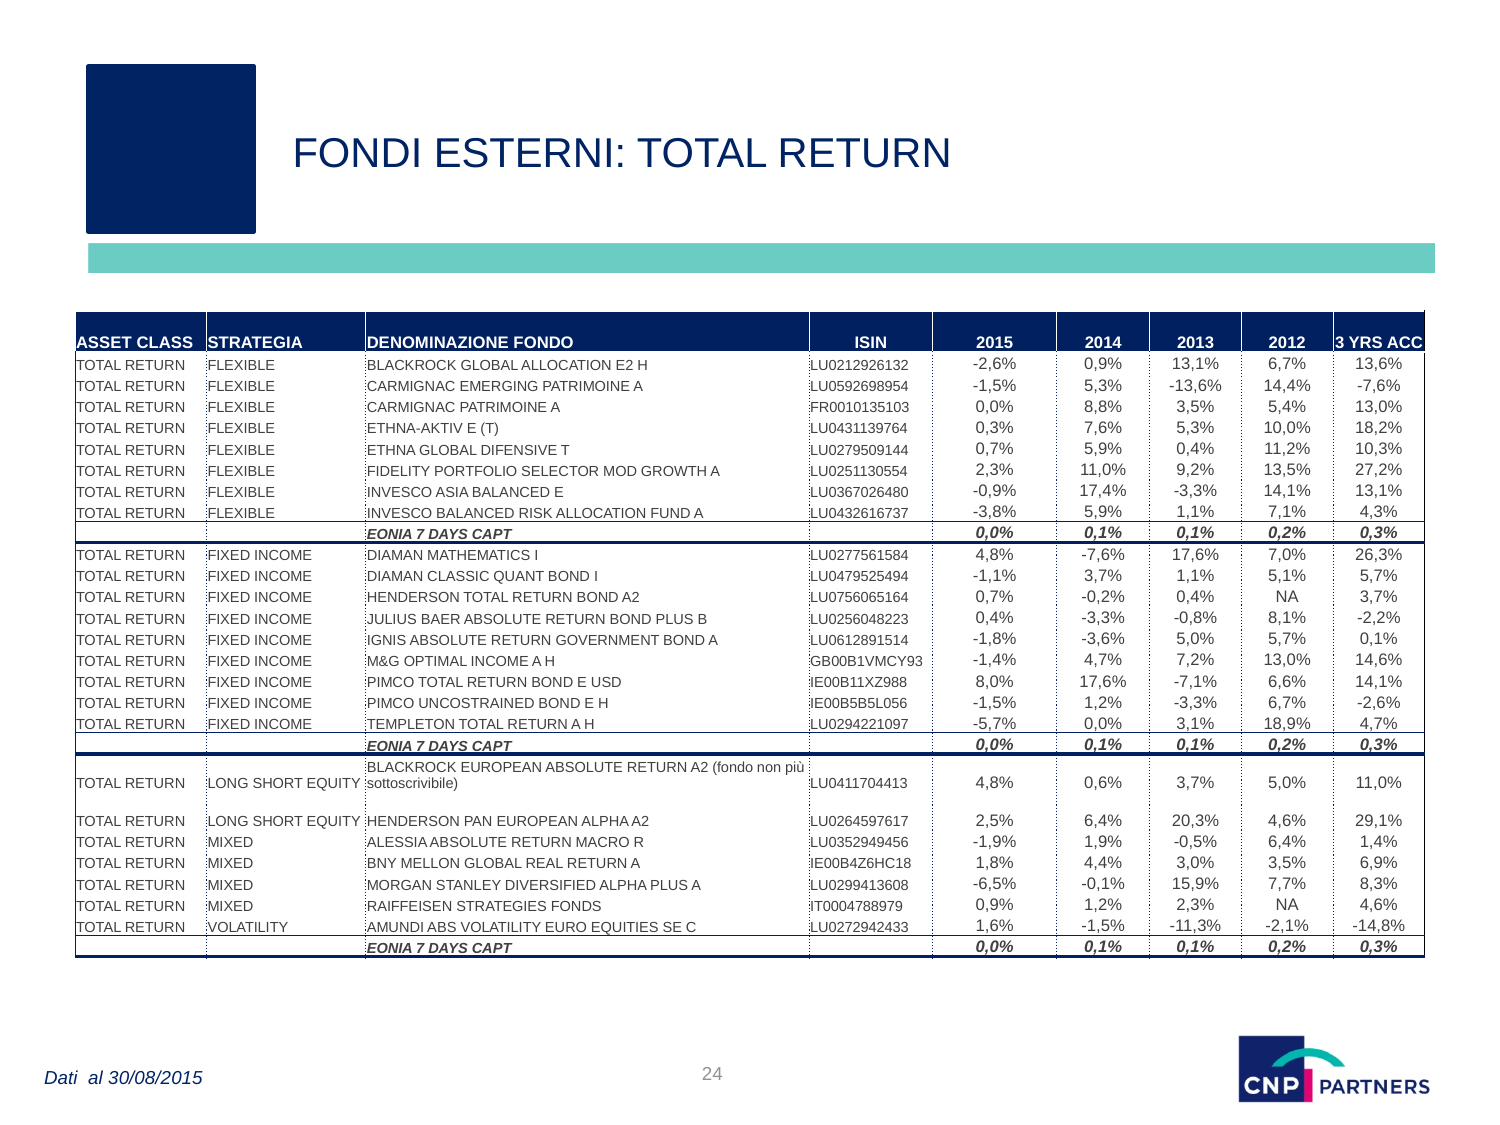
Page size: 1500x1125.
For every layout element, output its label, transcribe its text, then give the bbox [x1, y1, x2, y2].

table_cell -1,1% [933, 564, 1057, 585]
table_cell FLEXIBLE [206, 458, 366, 479]
table_cell 1,4% [1333, 830, 1424, 851]
table_cell -0,5% [1150, 830, 1241, 851]
table_cell FLEXIBLE [206, 373, 366, 395]
table_cell FIXED INCOME [206, 648, 366, 669]
table_cell 15,9% [1150, 872, 1241, 893]
table_cell 13,1% [1150, 353, 1241, 373]
table_cell TOTAL RETURN [76, 395, 206, 416]
table_cell 7,7% [1241, 872, 1333, 893]
table_cell 4,6% [1241, 792, 1333, 830]
table_cell 17,6% [1150, 544, 1241, 564]
table_cell LONG SHORT EQUITY [206, 792, 366, 830]
table_cell 8,1% [1241, 606, 1333, 627]
table_cell [206, 936, 366, 955]
table_cell 1,9% [1057, 830, 1150, 851]
table_header ASSET CLASS [76, 312, 206, 351]
table_cell 5,4% [1241, 395, 1333, 416]
table_cell INVESCO BALANCED RISK ALLOCATION FUND A [366, 500, 809, 521]
table_cell VOLATILITY [206, 914, 366, 935]
table_cell 0,2% [1241, 522, 1333, 541]
table_cell 5,7% [1333, 564, 1424, 585]
table_cell LU0479525494 [809, 564, 933, 585]
table_cell 0,4% [933, 606, 1057, 627]
table_cell -13,6% [1150, 373, 1241, 395]
table_cell -14,8% [1333, 914, 1424, 935]
table_cell FLEXIBLE [206, 437, 366, 458]
table_cell 0,3% [933, 416, 1057, 437]
table_cell LU0432616737 [809, 500, 933, 521]
table_cell 1,2% [1057, 893, 1150, 914]
table_cell TOTAL RETURN [76, 479, 206, 500]
table_cell 8,8% [1057, 395, 1150, 416]
table_cell 9,2% [1150, 458, 1241, 479]
table_cell 0,1% [1057, 522, 1150, 541]
table_cell 0,0% [933, 733, 1057, 752]
table_cell -7,1% [1150, 669, 1241, 691]
table_cell 4,7% [1057, 648, 1150, 669]
table_cell 7,2% [1150, 648, 1241, 669]
table_cell 14,4% [1241, 373, 1333, 395]
table_cell 4,4% [1057, 851, 1150, 872]
table_cell 17,4% [1057, 479, 1150, 500]
table_cell 5,7% [1241, 627, 1333, 648]
table_cell 3,5% [1150, 395, 1241, 416]
table_cell 4,3% [1333, 500, 1424, 521]
table_cell MORGAN STANLEY DIVERSIFIED ALPHA PLUS A [366, 872, 809, 893]
table_cell FIXED INCOME [206, 585, 366, 606]
table_cell TOTAL RETURN [76, 851, 206, 872]
table_cell FIXED INCOME [206, 606, 366, 627]
table_cell 0,3% [1333, 936, 1424, 955]
table_cell LU0431139764 [809, 416, 933, 437]
table_cell -1,9% [933, 830, 1057, 851]
table_cell 0,1% [1150, 522, 1241, 541]
table_cell LU0367026480 [809, 479, 933, 500]
table_cell EONIA 7 DAYS CAPT [366, 936, 809, 955]
table_cell LU0277561584 [809, 544, 933, 564]
table_cell 3,5% [1241, 851, 1333, 872]
table_cell 18,9% [1241, 712, 1333, 732]
table_cell LU0272942433 [809, 914, 933, 935]
table_cell 1,2% [1057, 691, 1150, 712]
table_cell -1,4% [933, 648, 1057, 669]
table_cell CARMIGNAC PATRIMOINE A [366, 395, 809, 416]
table_cell 1,1% [1150, 500, 1241, 521]
table_header 2013 [1150, 312, 1241, 351]
table_cell TOTAL RETURN [76, 373, 206, 395]
table_cell IE00B5B5L056 [809, 691, 933, 712]
table_cell 8,0% [933, 669, 1057, 691]
table_cell -3,3% [1150, 691, 1241, 712]
table_cell MIXED [206, 893, 366, 914]
table_cell NA [1241, 893, 1333, 914]
text_box Dati al 30/08/2015 [29, 1058, 880, 1096]
table_cell DIAMAN MATHEMATICS I [366, 544, 809, 564]
table_cell 10,0% [1241, 416, 1333, 437]
table_cell 3,7% [1057, 564, 1150, 585]
table_cell TOTAL RETURN [76, 914, 206, 935]
table_cell 0,1% [1150, 733, 1241, 752]
table_cell TOTAL RETURN [76, 756, 206, 792]
table_cell HENDERSON PAN EUROPEAN ALPHA A2 [366, 792, 809, 830]
table_cell 0,1% [1057, 733, 1150, 752]
table_cell 5,9% [1057, 500, 1150, 521]
table_cell 4,8% [933, 756, 1057, 792]
table_cell 0,2% [1241, 936, 1333, 955]
table_cell GB00B1VMCY93 [809, 648, 933, 669]
table_cell -5,7% [933, 712, 1057, 732]
table_cell 0,0% [933, 395, 1057, 416]
table_cell BLACKROCK EUROPEAN ABSOLUTE RETURN A2 (fondo non più sottoscrivibile) [366, 756, 809, 792]
table_cell LU0411704413 [809, 756, 933, 792]
table_cell [809, 936, 933, 955]
table_cell 3,1% [1150, 712, 1241, 732]
table_cell [76, 733, 206, 752]
table_cell TOTAL RETURN [76, 830, 206, 851]
table_cell [809, 522, 933, 541]
table_cell -0,2% [1057, 585, 1150, 606]
table_cell 5,3% [1150, 416, 1241, 437]
table_cell 2,3% [1150, 893, 1241, 914]
table_cell -3,3% [1057, 606, 1150, 627]
table_cell PIMCO UNCOSTRAINED BOND E H [366, 691, 809, 712]
table_cell CARMIGNAC EMERGING PATRIMOINE A [366, 373, 809, 395]
table_header 2015 [933, 312, 1056, 351]
table_cell 3,7% [1150, 756, 1241, 792]
table_cell 20,3% [1150, 792, 1241, 830]
table_cell TOTAL RETURN [76, 544, 206, 564]
table_cell HENDERSON TOTAL RETURN BOND A2 [366, 585, 809, 606]
table_cell -6,5% [933, 872, 1057, 893]
table_cell TOTAL RETURN [76, 500, 206, 521]
table_cell -3,8% [933, 500, 1057, 521]
table_cell LU0251130554 [809, 458, 933, 479]
table_cell 0,2% [1241, 733, 1333, 752]
table_header STRATEGIA [207, 312, 365, 351]
title Fondi esterni: total return [277, 70, 1424, 232]
table_cell 1,8% [933, 851, 1057, 872]
table_cell LU0352949456 [809, 830, 933, 851]
table_cell 13,1% [1333, 479, 1424, 500]
table_cell 11,2% [1241, 437, 1333, 458]
table_cell 7,6% [1057, 416, 1150, 437]
table_cell 4,8% [933, 544, 1057, 564]
table_cell FLEXIBLE [206, 479, 366, 500]
table_cell TOTAL RETURN [76, 669, 206, 691]
table_cell 4,7% [1333, 712, 1424, 732]
table_cell AMUNDI ABS VOLATILITY EURO EQUITIES SE C [366, 914, 809, 935]
table_cell -3,6% [1057, 627, 1150, 648]
table_header 3 YRS ACC [1334, 312, 1424, 351]
table_cell IE00B11XZ988 [809, 669, 933, 691]
table_cell 17,6% [1057, 669, 1150, 691]
table_cell TOTAL RETURN [76, 712, 206, 732]
table_cell TOTAL RETURN [76, 627, 206, 648]
table_cell -2,1% [1241, 914, 1333, 935]
table_cell FR0010135103 [809, 395, 933, 416]
table_cell LONG SHORT EQUITY [206, 756, 366, 792]
table_cell FIXED INCOME [206, 564, 366, 585]
table_cell TOTAL RETURN [76, 437, 206, 458]
table_cell FLEXIBLE [206, 353, 366, 373]
table_cell LU0592698954 [809, 373, 933, 395]
table_cell 13,0% [1333, 395, 1424, 416]
table_cell 6,7% [1241, 353, 1333, 373]
table_cell IGNIS ABSOLUTE RETURN GOVERNMENT BOND A [366, 627, 809, 648]
table_cell LU0612891514 [809, 627, 933, 648]
table_cell [206, 522, 366, 541]
table_cell -1,5% [933, 373, 1057, 395]
table_cell 14,1% [1241, 479, 1333, 500]
table_cell -3,3% [1150, 479, 1241, 500]
table_header DENOMINAZIONE FONDO [366, 312, 809, 351]
table_cell 6,6% [1241, 669, 1333, 691]
table_cell 0,0% [933, 522, 1057, 541]
table_cell FLEXIBLE [206, 395, 366, 416]
table_cell 0,0% [933, 936, 1057, 955]
table_cell 7,0% [1241, 544, 1333, 564]
table_cell BLACKROCK GLOBAL ALLOCATION E2 H [366, 353, 809, 373]
table_cell 0,9% [933, 893, 1057, 914]
table_cell 5,0% [1150, 627, 1241, 648]
table_cell MIXED [206, 872, 366, 893]
table_cell TOTAL RETURN [76, 416, 206, 437]
table_header 2014 [1057, 312, 1149, 351]
table_cell 7,1% [1241, 500, 1333, 521]
table_cell EONIA 7 DAYS CAPT [366, 733, 809, 752]
table_cell 14,6% [1333, 648, 1424, 669]
table_cell -11,3% [1150, 914, 1241, 935]
table_cell 1,6% [933, 914, 1057, 935]
table_cell [76, 522, 206, 541]
table_cell -0,9% [933, 479, 1057, 500]
slide_number 24 [537, 1042, 888, 1103]
picture [1222, 1019, 1446, 1118]
table_cell ETHNA GLOBAL DIFENSIVE T [366, 437, 809, 458]
table_cell 3,0% [1150, 851, 1241, 872]
table_cell FIDELITY PORTFOLIO SELECTOR MOD GROWTH A [366, 458, 809, 479]
table_cell [206, 733, 366, 752]
table_cell M&G OPTIMAL INCOME A H [366, 648, 809, 669]
table_cell LU0299413608 [809, 872, 933, 893]
table_cell -0,8% [1150, 606, 1241, 627]
table_cell LU0294221097 [809, 712, 933, 732]
table_cell 13,6% [1333, 353, 1424, 373]
table_cell 5,1% [1241, 564, 1333, 585]
table_cell RAIFFEISEN STRATEGIES FONDS [366, 893, 809, 914]
table_cell FIXED INCOME [206, 544, 366, 564]
table_cell FIXED INCOME [206, 627, 366, 648]
table_cell 1,1% [1150, 564, 1241, 585]
table_cell FIXED INCOME [206, 691, 366, 712]
table_cell ALESSIA ABSOLUTE RETURN MACRO R [366, 830, 809, 851]
table_cell [76, 936, 206, 955]
table_cell IE00B4Z6HC18 [809, 851, 933, 872]
table_cell TOTAL RETURN [76, 792, 206, 830]
table_cell 26,3% [1333, 544, 1424, 564]
table_cell 0,6% [1057, 756, 1150, 792]
table_cell 0,1% [1333, 627, 1424, 648]
table_cell -2,2% [1333, 606, 1424, 627]
table_cell PIMCO TOTAL RETURN BOND E USD [366, 669, 809, 691]
table_cell 6,4% [1057, 792, 1150, 830]
table_cell NA [1241, 585, 1333, 606]
table_cell 0,7% [933, 437, 1057, 458]
table_cell FLEXIBLE [206, 500, 366, 521]
table_cell 18,2% [1333, 416, 1424, 437]
table_cell TOTAL RETURN [76, 893, 206, 914]
table_cell FLEXIBLE [206, 416, 366, 437]
table_cell MIXED [206, 851, 366, 872]
table_cell -1,5% [1057, 914, 1150, 935]
table_cell TOTAL RETURN [76, 691, 206, 712]
table_cell 0,1% [1057, 936, 1150, 955]
table_cell MIXED [206, 830, 366, 851]
table_cell -7,6% [1057, 544, 1150, 564]
table_cell BNY MELLON GLOBAL REAL RETURN A [366, 851, 809, 872]
table_cell 6,4% [1241, 830, 1333, 851]
table_cell FIXED INCOME [206, 669, 366, 691]
table_cell 29,1% [1333, 792, 1424, 830]
table_cell 0,9% [1057, 353, 1150, 373]
table_header 2012 [1242, 312, 1333, 351]
table_cell TEMPLETON TOTAL RETURN A H [366, 712, 809, 732]
table_cell TOTAL RETURN [76, 872, 206, 893]
table_cell TOTAL RETURN [76, 353, 206, 373]
table_cell 13,0% [1241, 648, 1333, 669]
table_cell 3,7% [1333, 585, 1424, 606]
table_cell 13,5% [1241, 458, 1333, 479]
table_cell [809, 733, 933, 752]
table_cell TOTAL RETURN [76, 458, 206, 479]
table_cell -2,6% [1333, 691, 1424, 712]
table_header ISIN [810, 312, 932, 351]
table_cell 8,3% [1333, 872, 1424, 893]
table_cell 0,0% [1057, 712, 1150, 732]
table_cell 0,4% [1150, 585, 1241, 606]
table_cell LU0256048223 [809, 606, 933, 627]
table_cell 2,5% [933, 792, 1057, 830]
table_cell 5,3% [1057, 373, 1150, 395]
table_cell LU0279509144 [809, 437, 933, 458]
table_cell LU0264597617 [809, 792, 933, 830]
table_cell LU0212926132 [809, 353, 933, 373]
table_cell 0,4% [1150, 437, 1241, 458]
table_cell 5,9% [1057, 437, 1150, 458]
table_cell 0,1% [1150, 936, 1241, 955]
table_cell 14,1% [1333, 669, 1424, 691]
table_cell 2,3% [933, 458, 1057, 479]
table_cell -0,1% [1057, 872, 1150, 893]
table_cell INVESCO ASIA BALANCED E [366, 479, 809, 500]
table_cell 0,3% [1333, 733, 1424, 752]
table_cell LU0756065164 [809, 585, 933, 606]
table_cell DIAMAN CLASSIC QUANT BOND I [366, 564, 809, 585]
table_cell TOTAL RETURN [76, 564, 206, 585]
table_cell 11,0% [1333, 756, 1424, 792]
table_cell 4,6% [1333, 893, 1424, 914]
table_cell TOTAL RETURN [76, 585, 206, 606]
table_cell 6,9% [1333, 851, 1424, 872]
table_cell 10,3% [1333, 437, 1424, 458]
table_cell -1,5% [933, 691, 1057, 712]
table_cell TOTAL RETURN [76, 606, 206, 627]
table_cell IT0004788979 [809, 893, 933, 914]
table_cell 11,0% [1057, 458, 1150, 479]
table_cell 0,3% [1333, 522, 1424, 541]
table_cell EONIA 7 DAYS CAPT [366, 522, 809, 541]
table_cell 6,7% [1241, 691, 1333, 712]
table_cell FIXED INCOME [206, 712, 366, 732]
table_cell -7,6% [1333, 373, 1424, 395]
table_cell TOTAL RETURN [76, 648, 206, 669]
table_cell 0,7% [933, 585, 1057, 606]
table_cell -2,6% [933, 353, 1057, 373]
table_cell ETHNA-AKTIV E (T) [366, 416, 809, 437]
table_cell 5,0% [1241, 756, 1333, 792]
table_cell 27,2% [1333, 458, 1424, 479]
table_cell JULIUS BAER ABSOLUTE RETURN BOND PLUS B [366, 606, 809, 627]
table_cell -1,8% [933, 627, 1057, 648]
